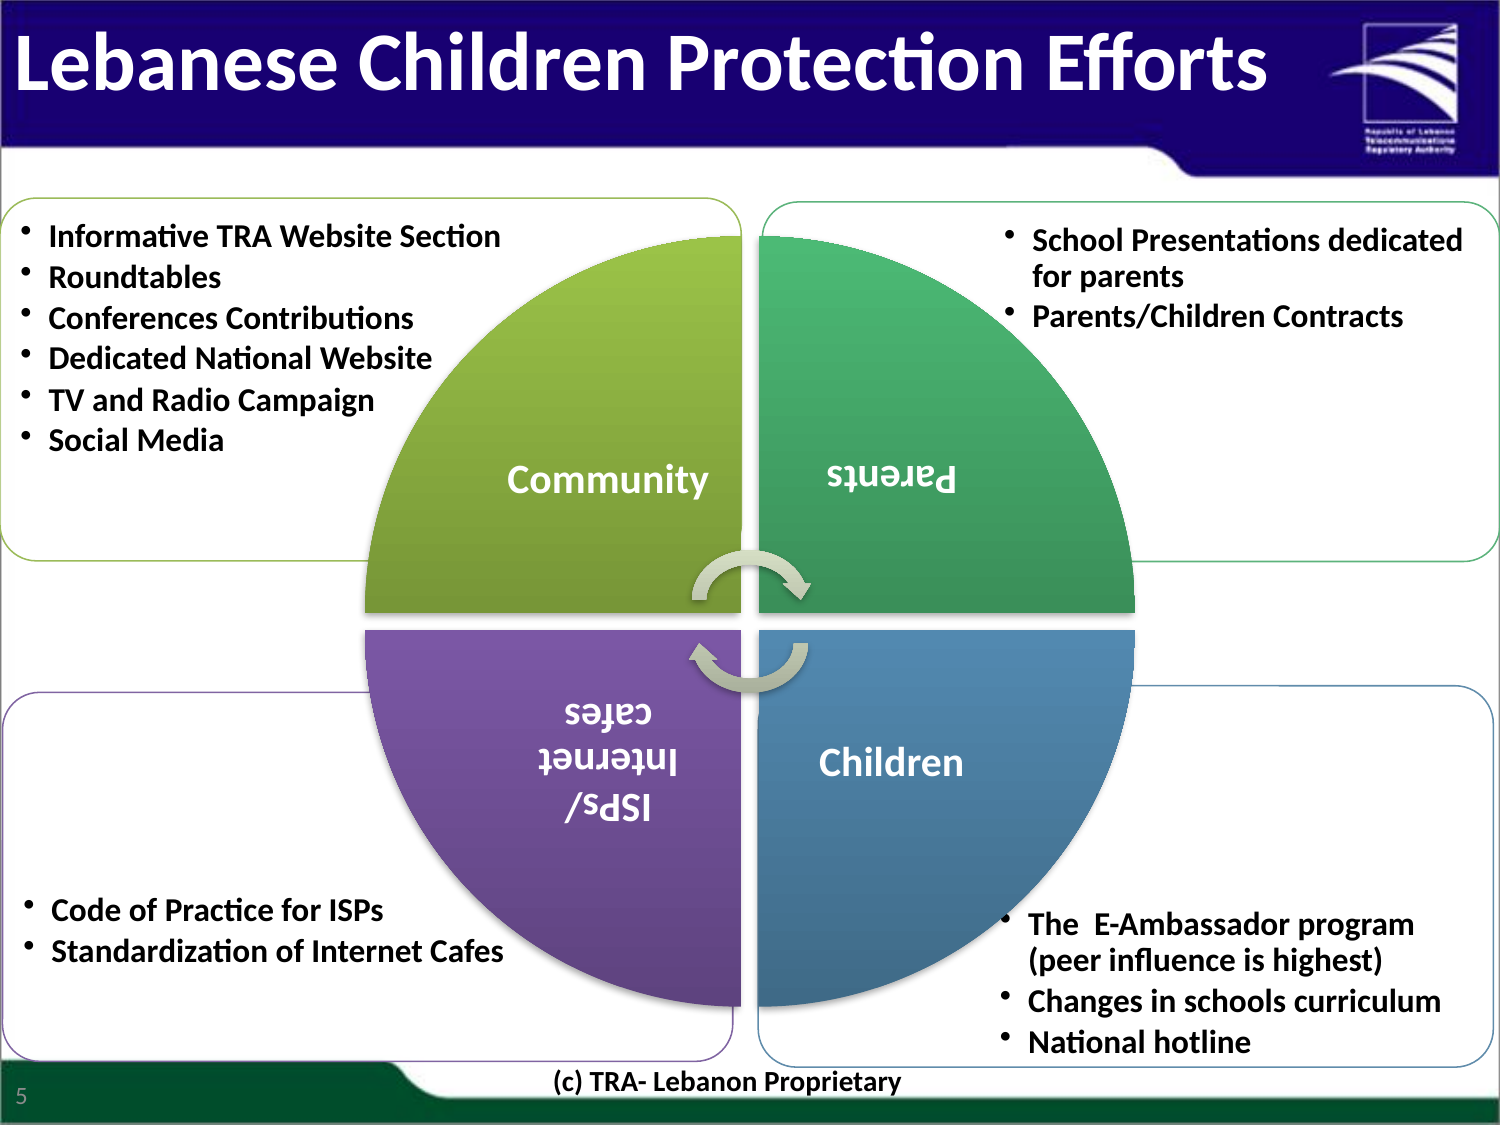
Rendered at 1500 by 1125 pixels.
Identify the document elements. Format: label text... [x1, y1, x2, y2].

slide_number 5 [0, 1065, 350, 1125]
picture [966, 1059, 1500, 1125]
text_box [0, 184, 1500, 1059]
text_box Lebanese Children Protection Efforts [0, 0, 1447, 115]
footer (c) TRA- Lebanon Proprietary [490, 1066, 966, 1125]
picture [0, 1059, 490, 1125]
picture [0, 0, 1500, 184]
